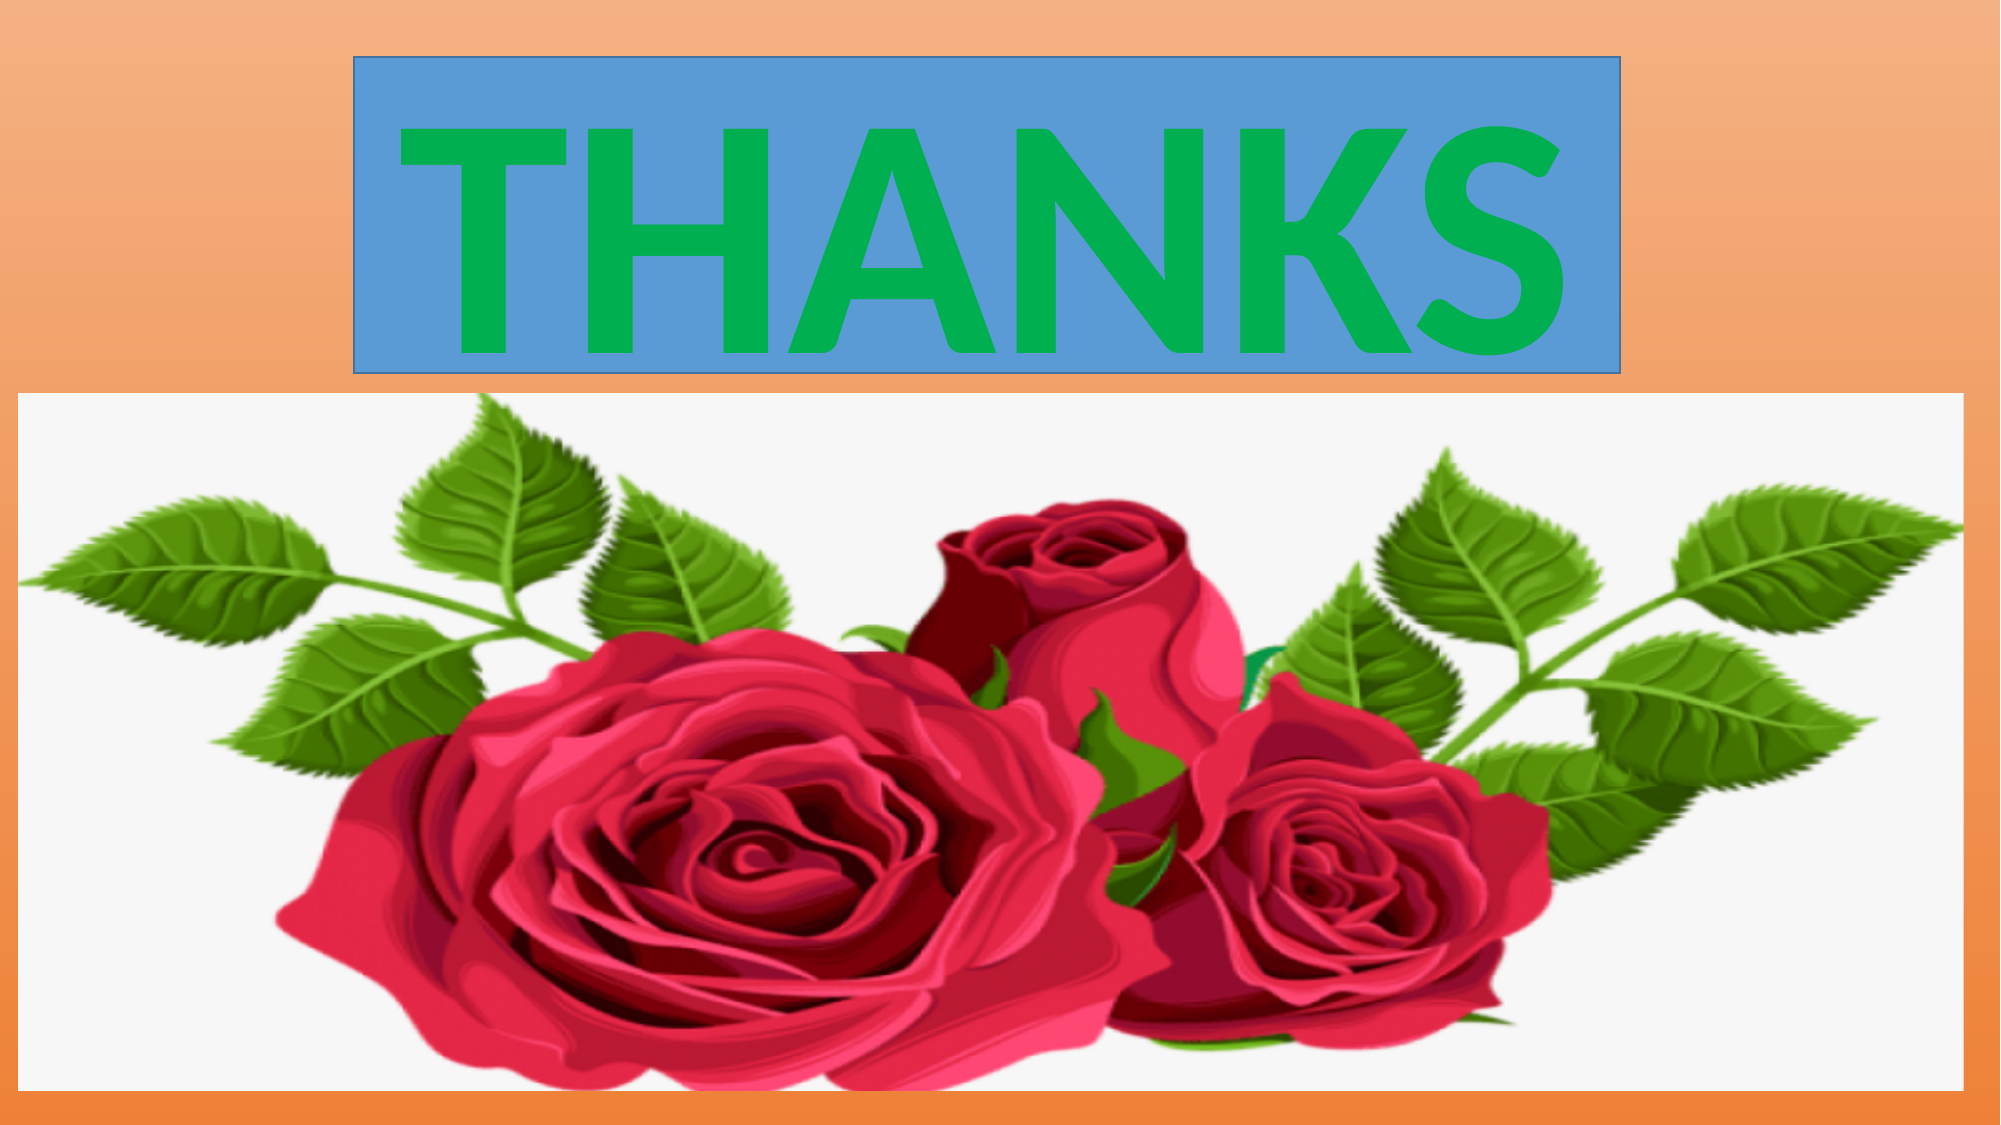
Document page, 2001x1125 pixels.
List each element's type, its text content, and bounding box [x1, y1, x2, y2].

text_box THANKS [353, 56, 1621, 374]
picture [18, 393, 1964, 1091]
